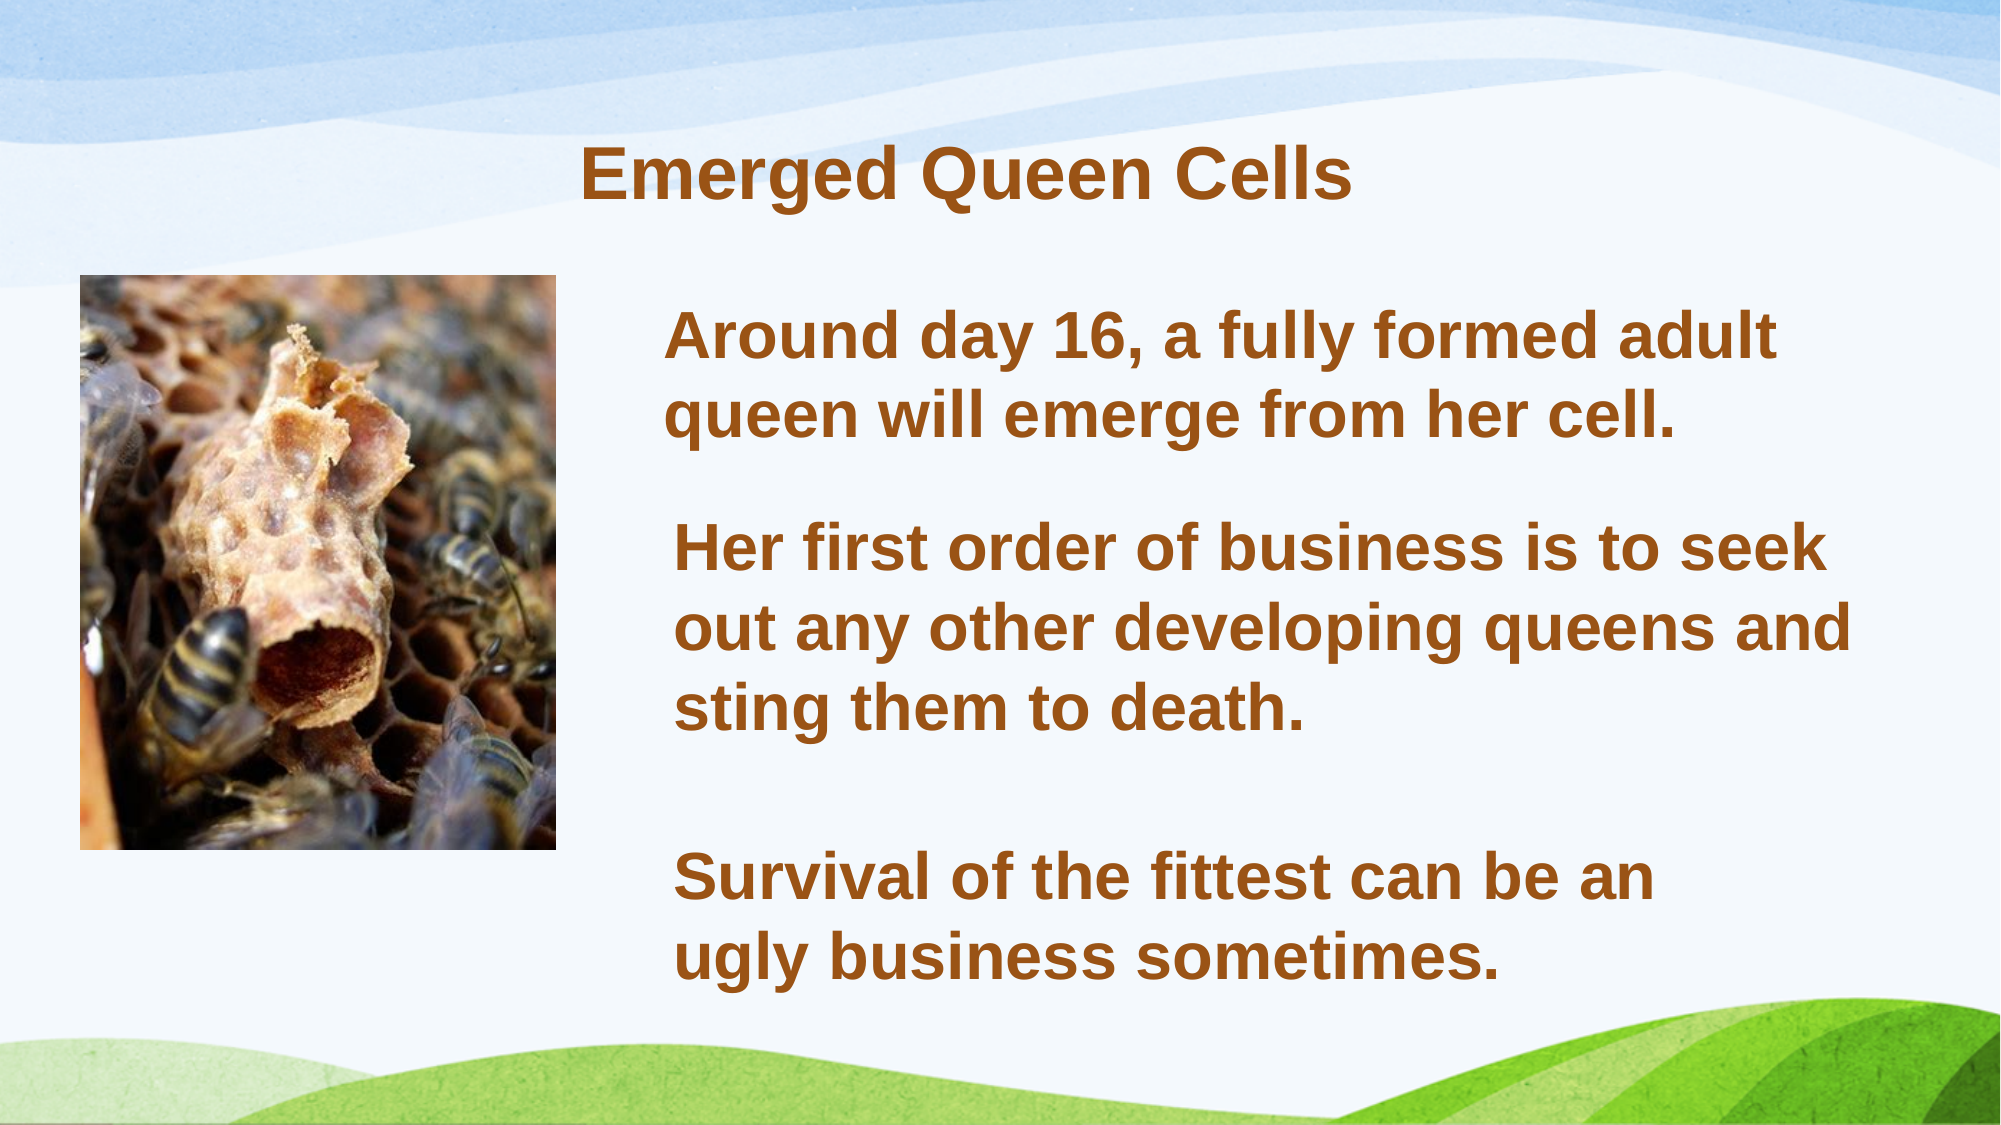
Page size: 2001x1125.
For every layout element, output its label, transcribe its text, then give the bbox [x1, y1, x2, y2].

text_box Her first order of business is to seek out any other developing queens and sting them to death. [658, 496, 1899, 752]
text_box Survival of the fittest can be an ugly business sometimes. [658, 825, 1822, 1001]
picture [0, 0, 2001, 1125]
text_box Emerged Queen Cells [564, 116, 1436, 222]
text_box Around day 16, a fully formed adult queen will emerge from her cell. [648, 283, 1862, 459]
